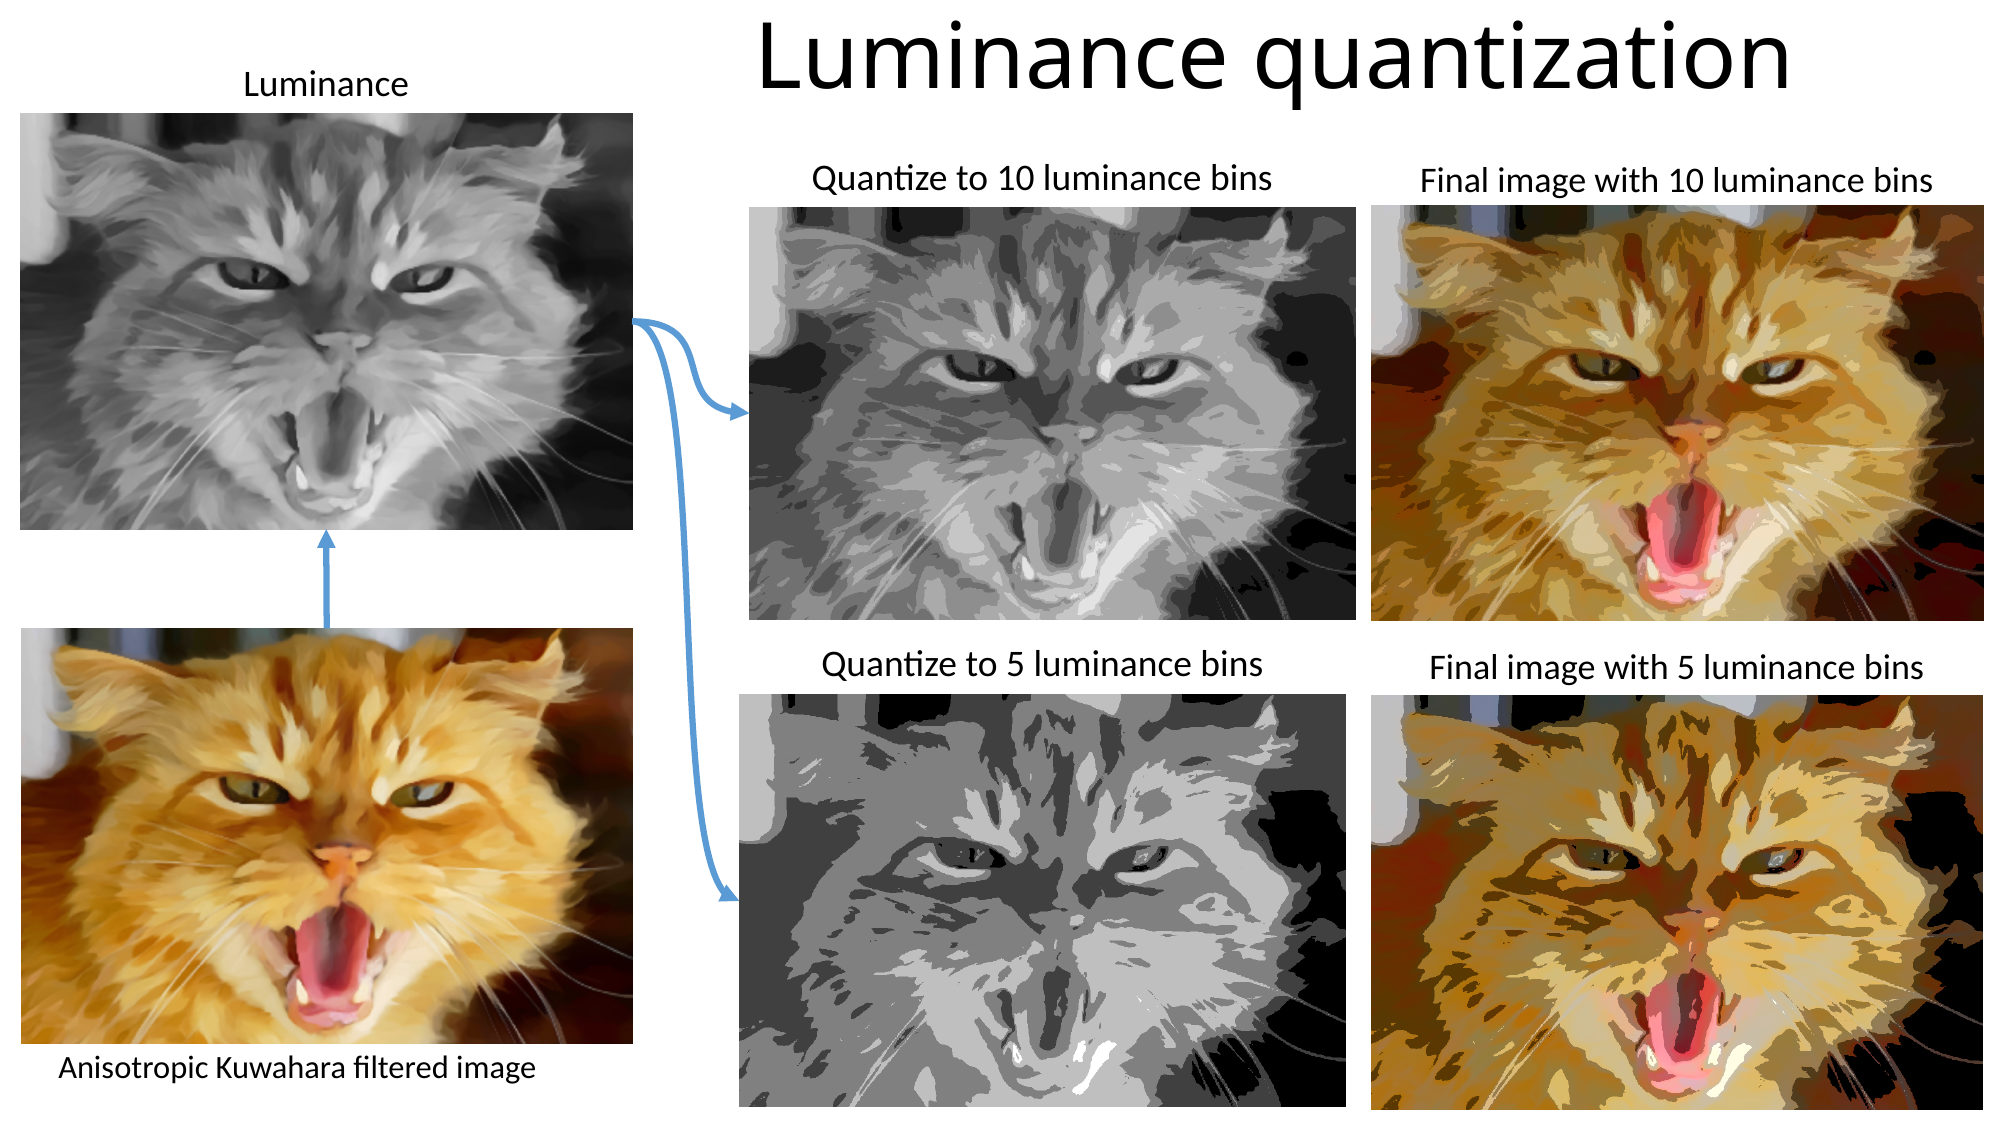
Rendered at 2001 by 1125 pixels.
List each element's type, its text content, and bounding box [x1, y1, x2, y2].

text_box Quantize to 10 luminance bins [759, 150, 1326, 207]
picture [1371, 205, 1984, 621]
text_box Quantize to 5 luminance bins [759, 636, 1326, 694]
text_box Final image with 10 luminance bins [1371, 153, 1983, 205]
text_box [632, 321, 740, 901]
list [20, 113, 633, 530]
text_box Anisotropic Kuwahara filtered image [43, 1044, 610, 1121]
picture [1371, 695, 1983, 1110]
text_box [740, 321, 750, 414]
picture [749, 207, 1356, 620]
text_box Final image with 5 luminance bins [1371, 641, 1983, 695]
picture [739, 694, 1346, 1107]
title Luminance quantization [739, 0, 1879, 119]
text_box Luminance [43, 56, 610, 113]
picture [21, 628, 633, 1044]
